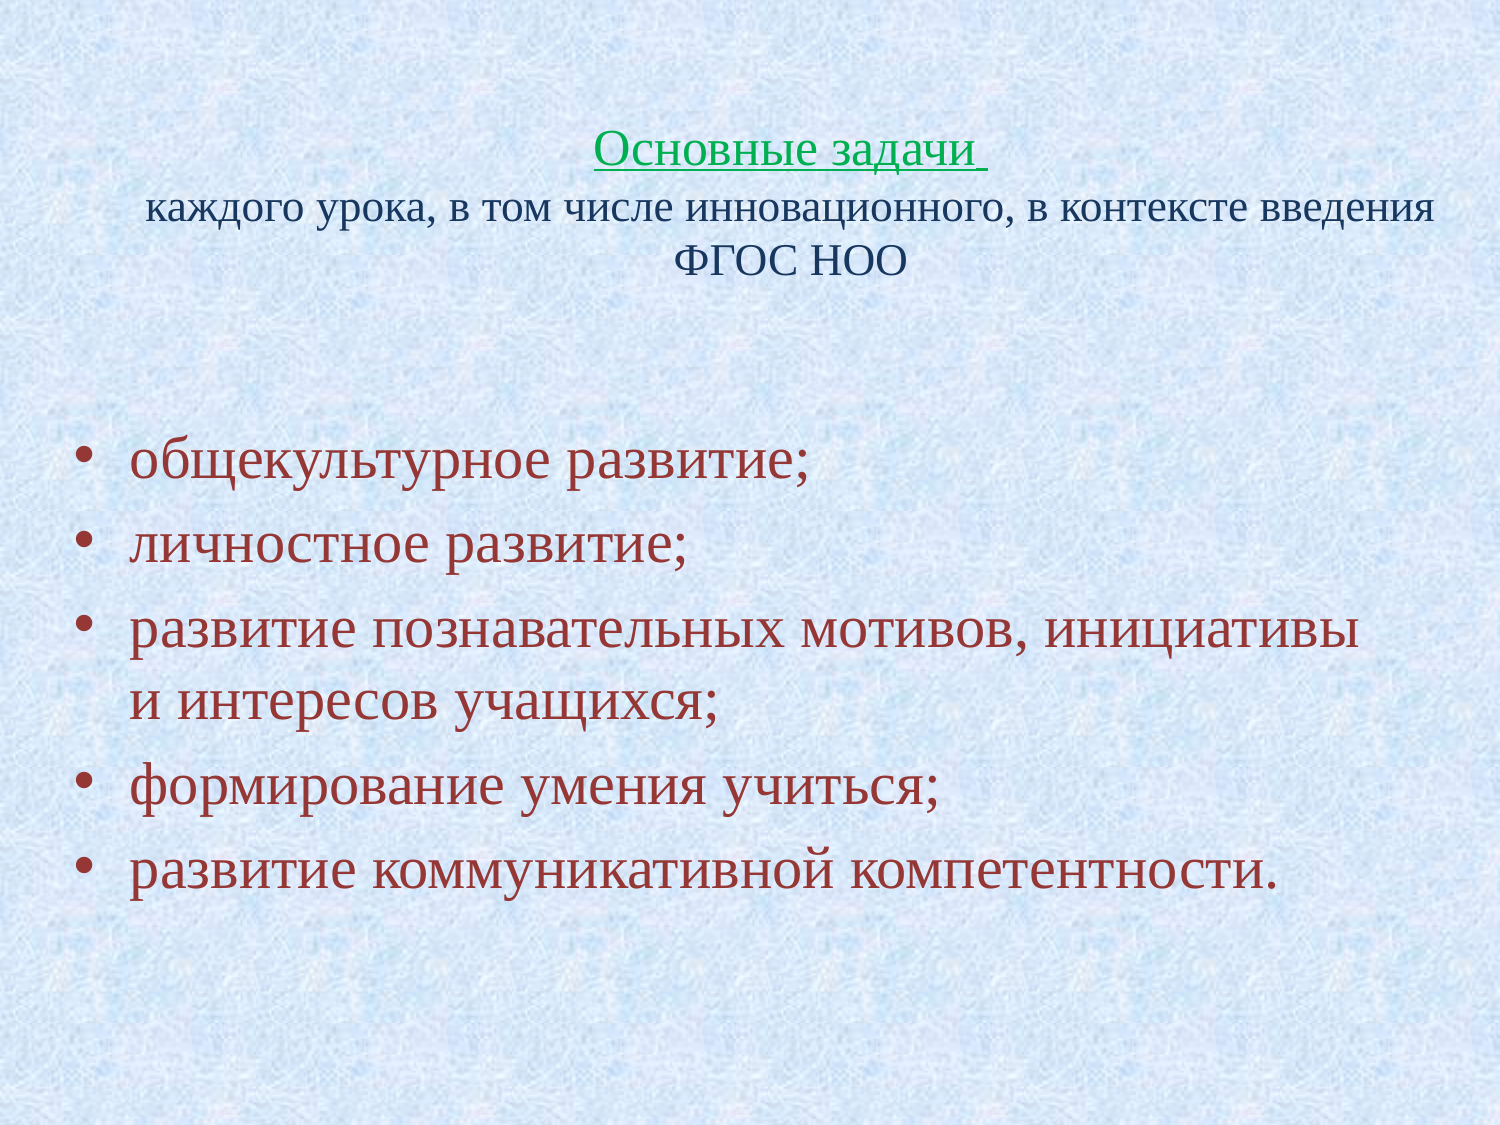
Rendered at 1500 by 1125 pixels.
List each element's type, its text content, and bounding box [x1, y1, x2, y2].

list общекультурное развитие; личностное развитие; развитие познавательных мотивов, инициативы и интересов учащихся; формирование умения учиться; развитие коммуникативной компетентности. [58, 410, 1409, 1125]
picture [0, 0, 1500, 1125]
title Основные задачи каждого урока, в том числе инновационного, в контексте введения ФГОС НОО [128, 105, 1454, 293]
